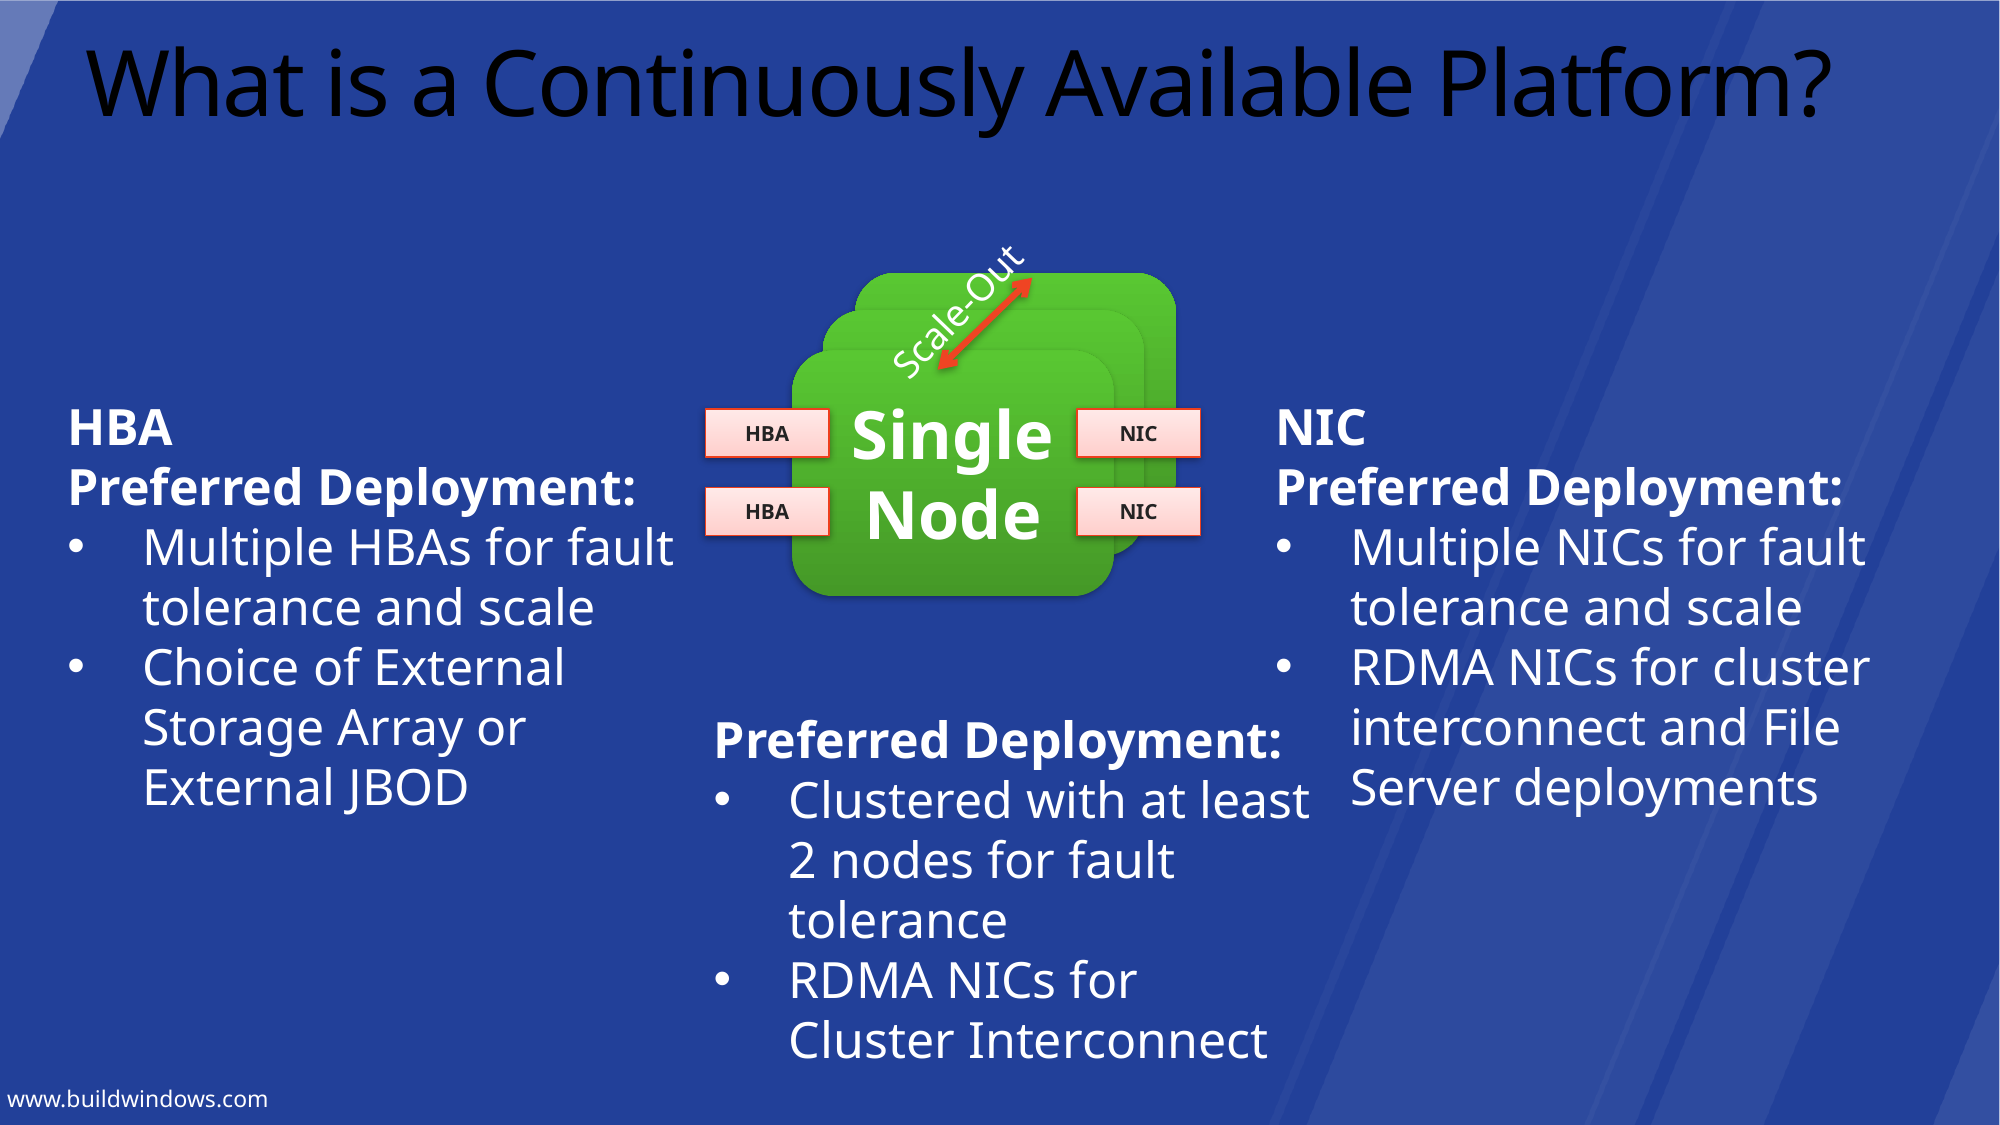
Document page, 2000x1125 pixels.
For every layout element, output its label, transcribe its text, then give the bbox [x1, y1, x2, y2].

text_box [713, 272, 1315, 1012]
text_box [934, 225, 1033, 395]
text_box HBA Preferred Deployment: Multiple HBAs for fault tolerance and scale Choice of External Storage Array or External JBOD [67, 395, 708, 816]
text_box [705, 408, 830, 536]
text_box NIC Preferred Deployment: Multiple NICs for fault tolerance and scale RDMA NICs for cluster interconnect and File Server deployments [1319, 395, 1981, 816]
picture [0, 0, 2000, 1125]
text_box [1076, 408, 1201, 536]
title What is a Continuously Available Platform? [85, 37, 1914, 138]
